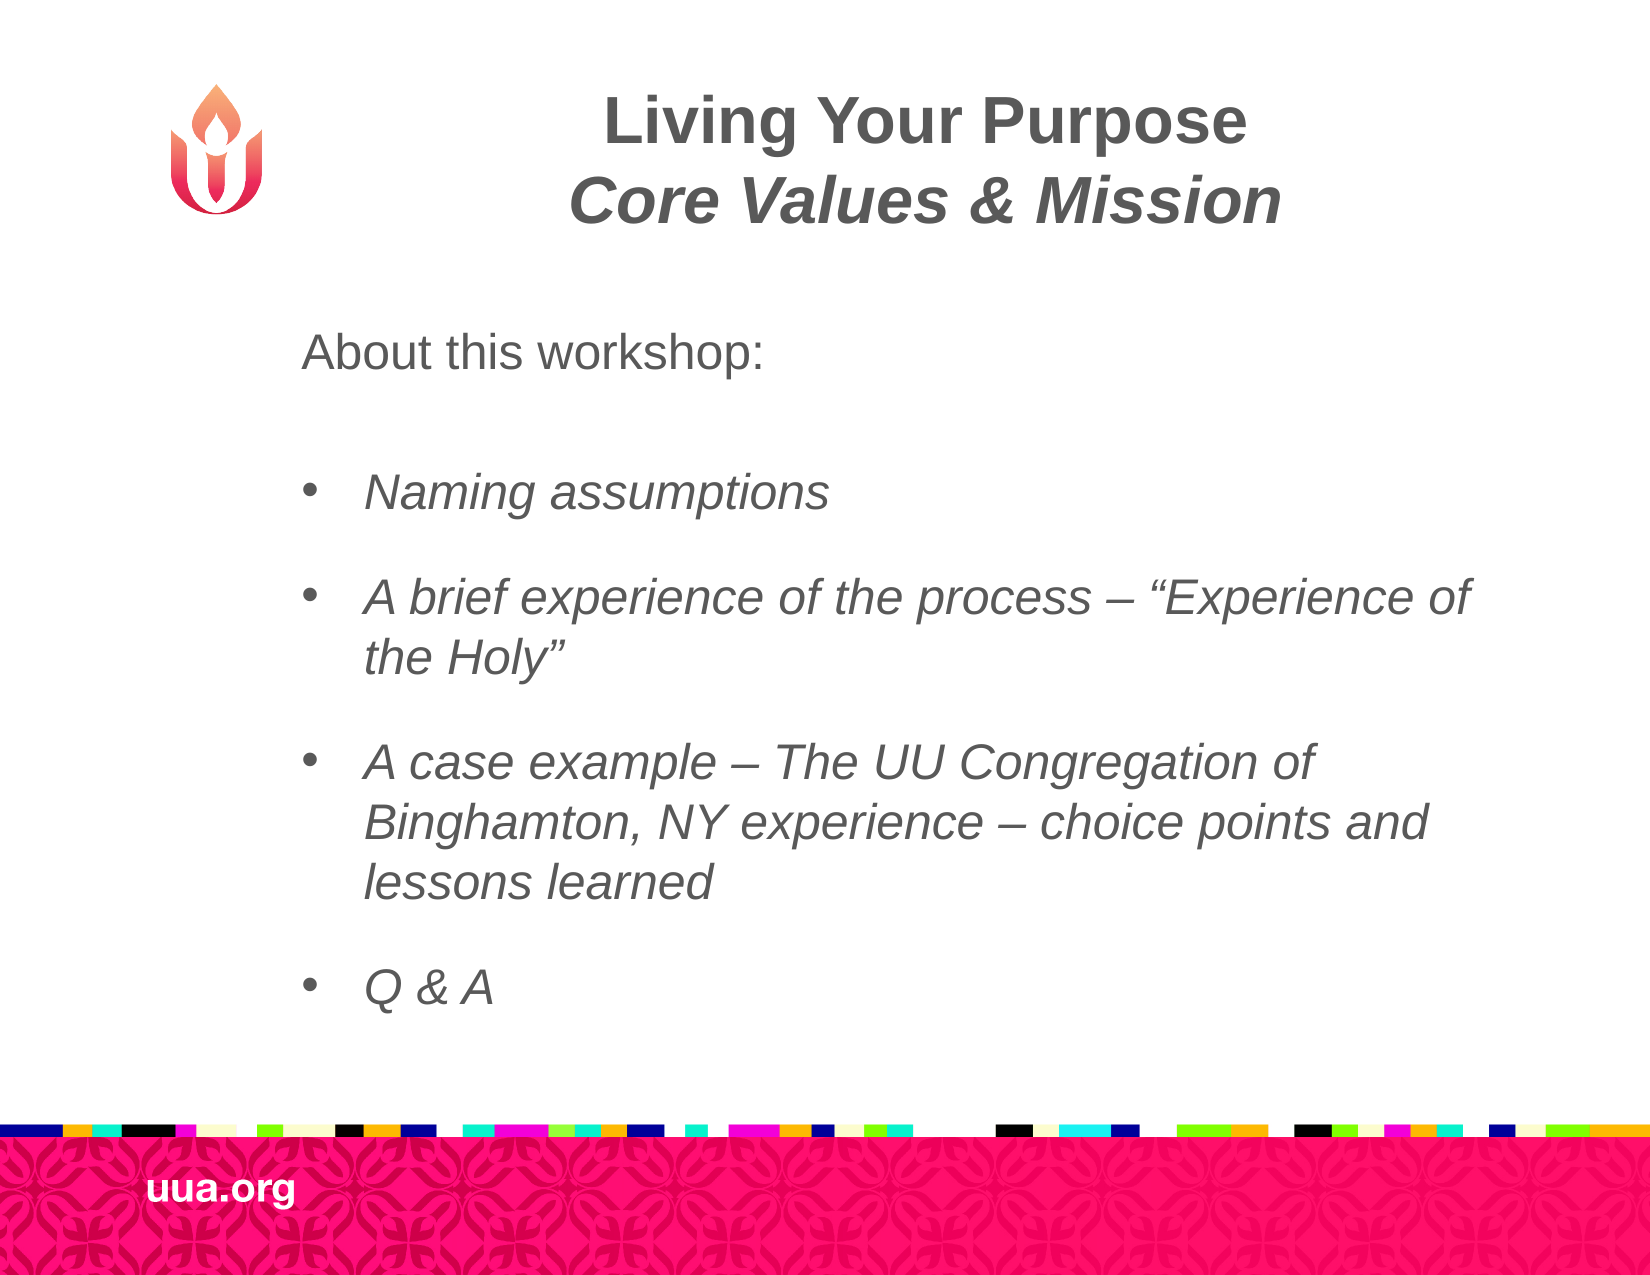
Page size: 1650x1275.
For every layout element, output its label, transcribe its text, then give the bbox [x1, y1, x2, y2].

title Living Your Purpose Core Values & Mission [284, 51, 1568, 264]
picture [0, 1115, 1650, 1275]
list About this workshop: Naming assumptions A brief experience of the process – “Experience of the Holy” A case example – The UU Congregation of Binghamton, NY experience – choice points and lessons learned Q & A [284, 311, 1568, 1089]
picture [162, 73, 271, 228]
